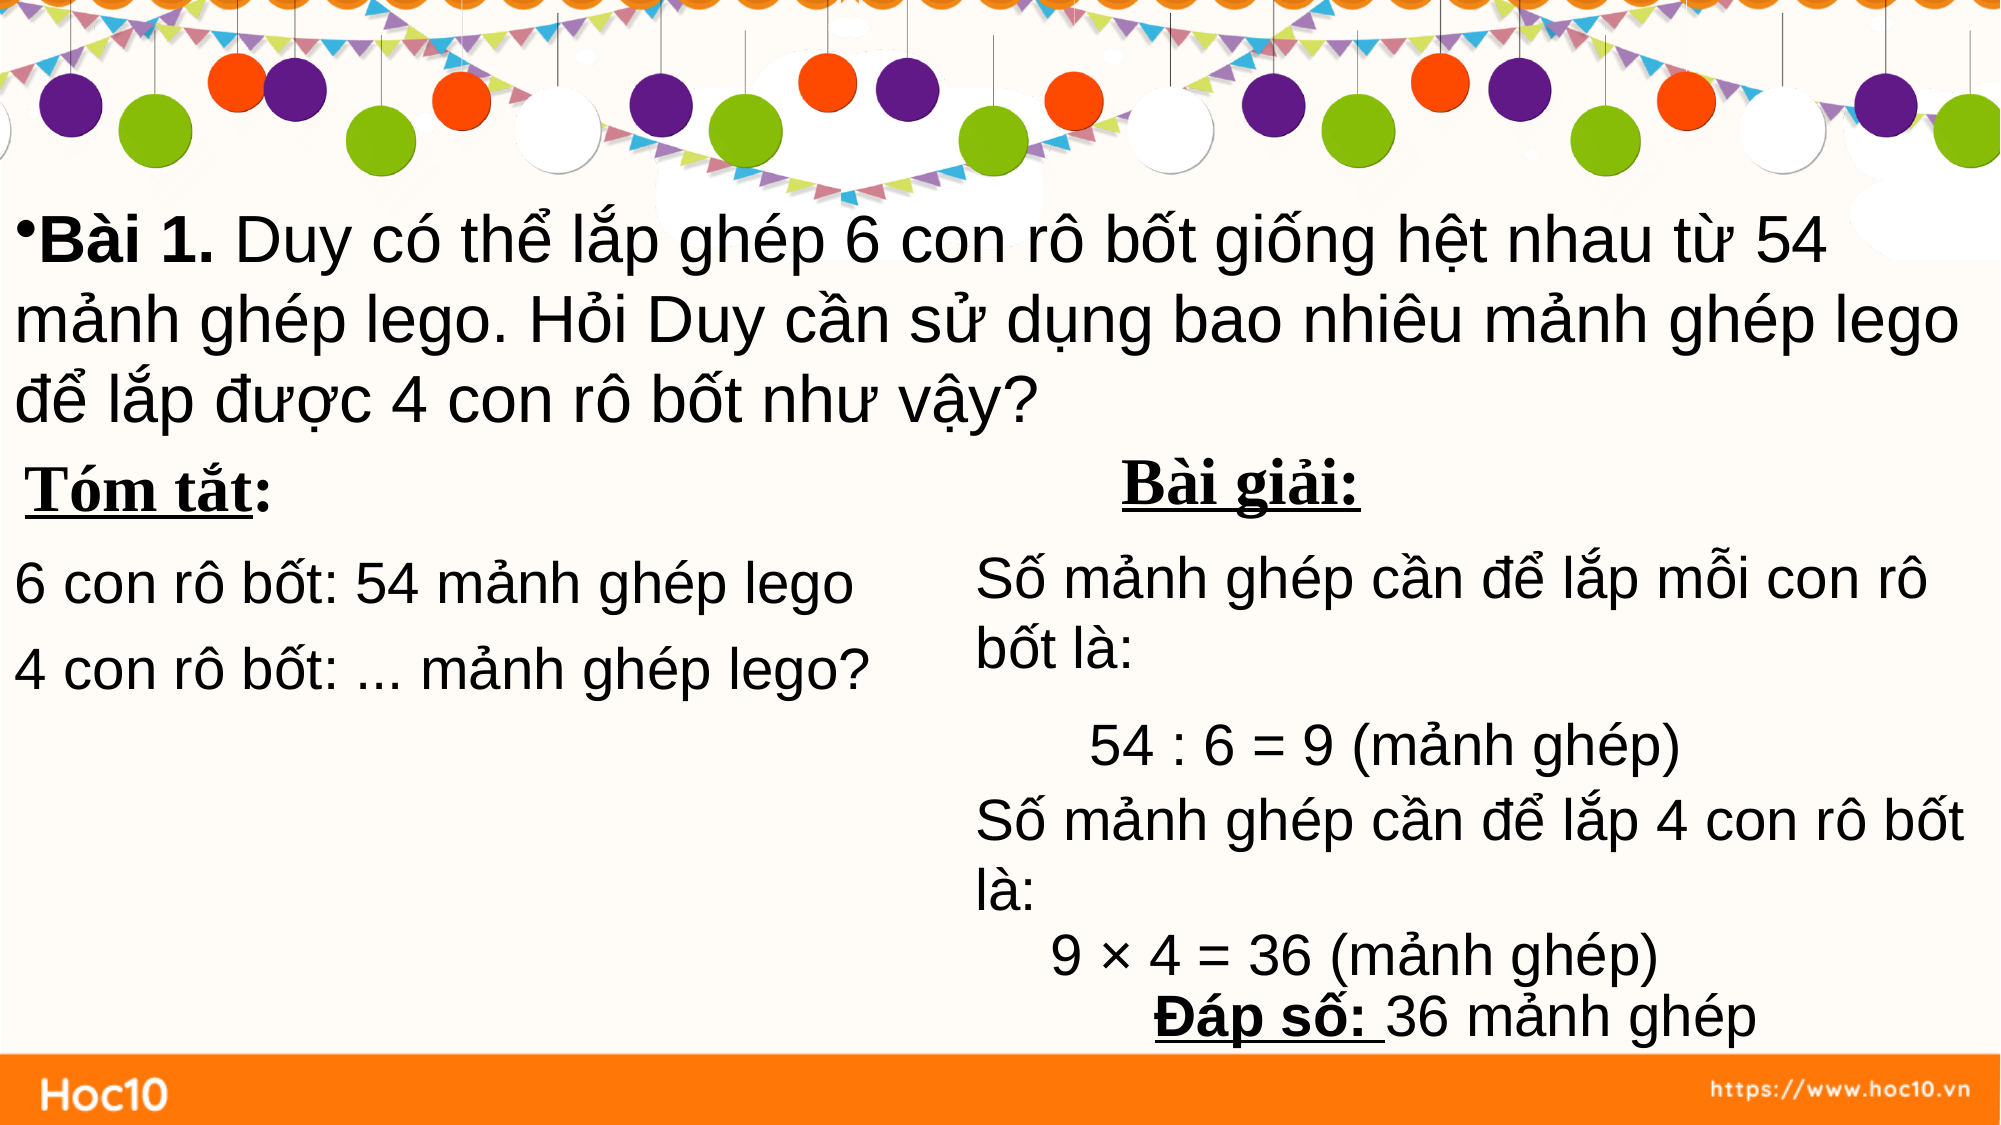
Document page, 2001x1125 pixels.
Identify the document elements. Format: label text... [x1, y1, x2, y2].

text_box 9 × 4 = 36 (mảnh ghép) [1035, 909, 1898, 995]
text_box Bài giải: [1107, 430, 1449, 525]
text_box Số mảnh ghép cần để lắp 4 con rô bốt là: [960, 775, 2000, 930]
text_box 54 : 6 = 9 (mảnh ghép) [1075, 699, 1859, 775]
text_box 6 con rô bốt: 54 mảnh ghép lego [0, 537, 960, 623]
text_box Bài 1. Duy có thể lắp ghép 6 con rô bốt giống hệt nhau từ 54 mảnh ghép lego. Hỏi Duy cần sử dụng bao nhiêu mảnh ghép lego để lắp được 4 con rô bốt như vậy? [0, 188, 2000, 444]
text_box Đáp số: 36 mảnh ghép [1125, 970, 1921, 1056]
text_box Tóm tắt: [0, 437, 365, 533]
picture [0, 0, 2001, 1125]
text_box 4 con rô bốt: ... mảnh ghép lego? [0, 623, 918, 709]
text_box Số mảnh ghép cần để lắp mỗi con rô bốt là: [960, 532, 1973, 688]
